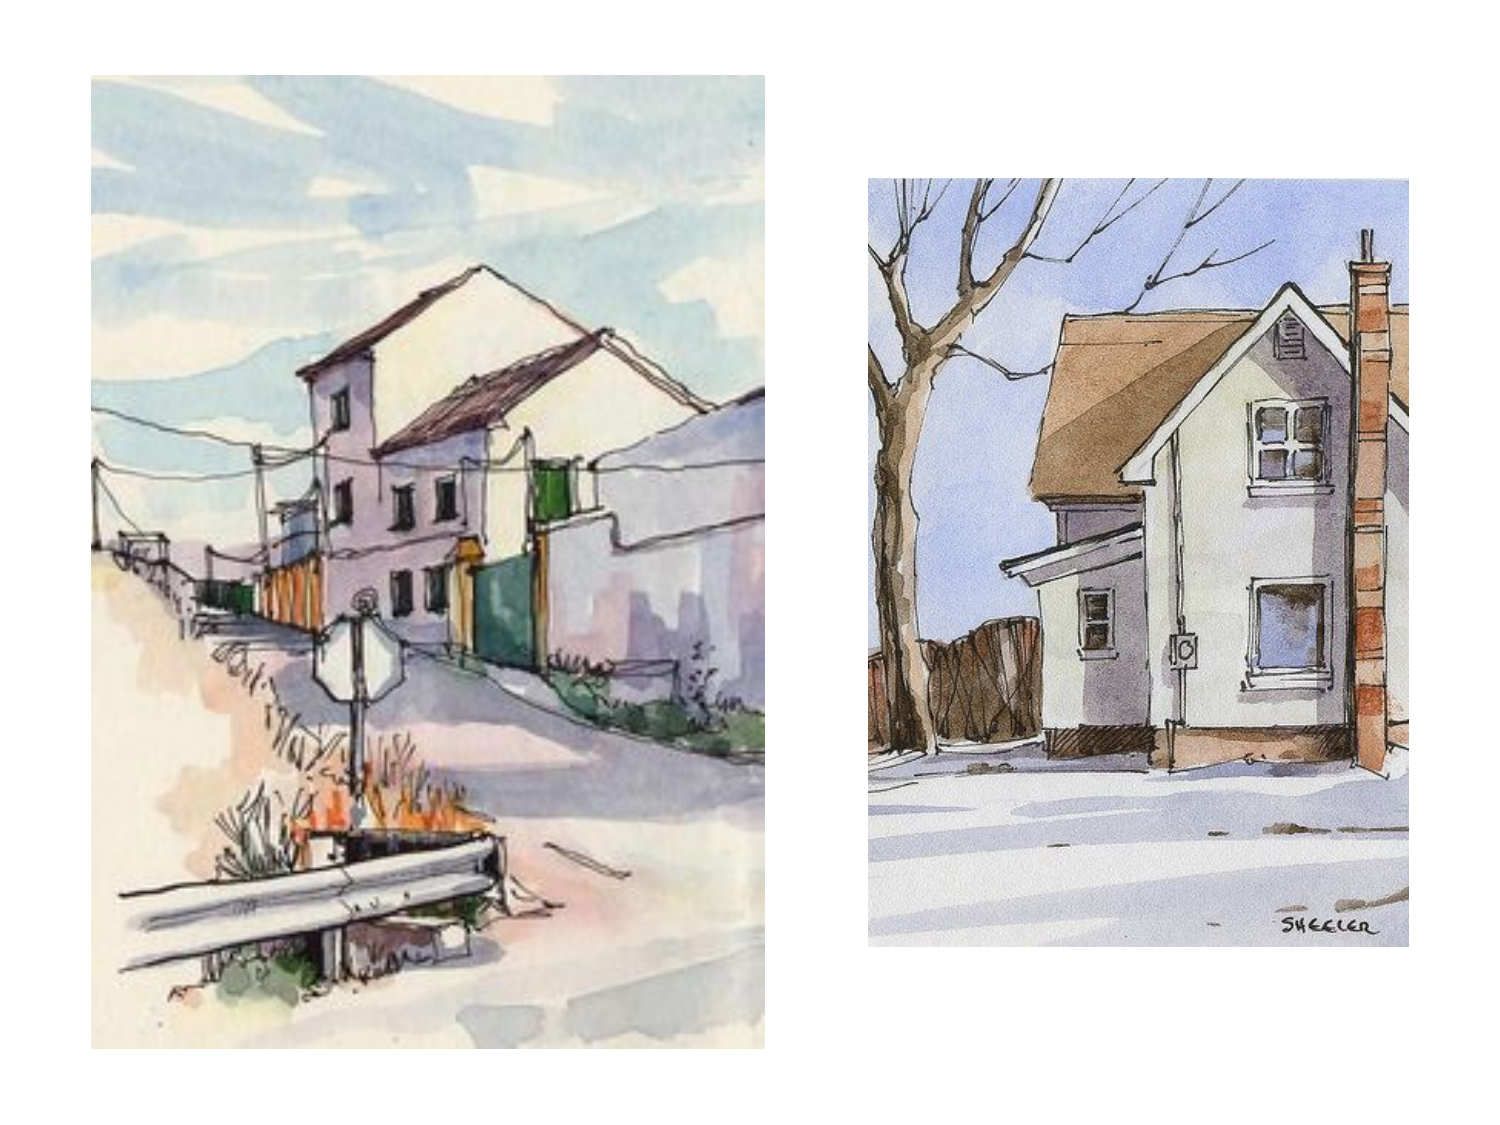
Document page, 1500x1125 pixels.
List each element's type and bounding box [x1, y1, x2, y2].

picture [867, 178, 1409, 947]
picture [91, 75, 765, 1050]
